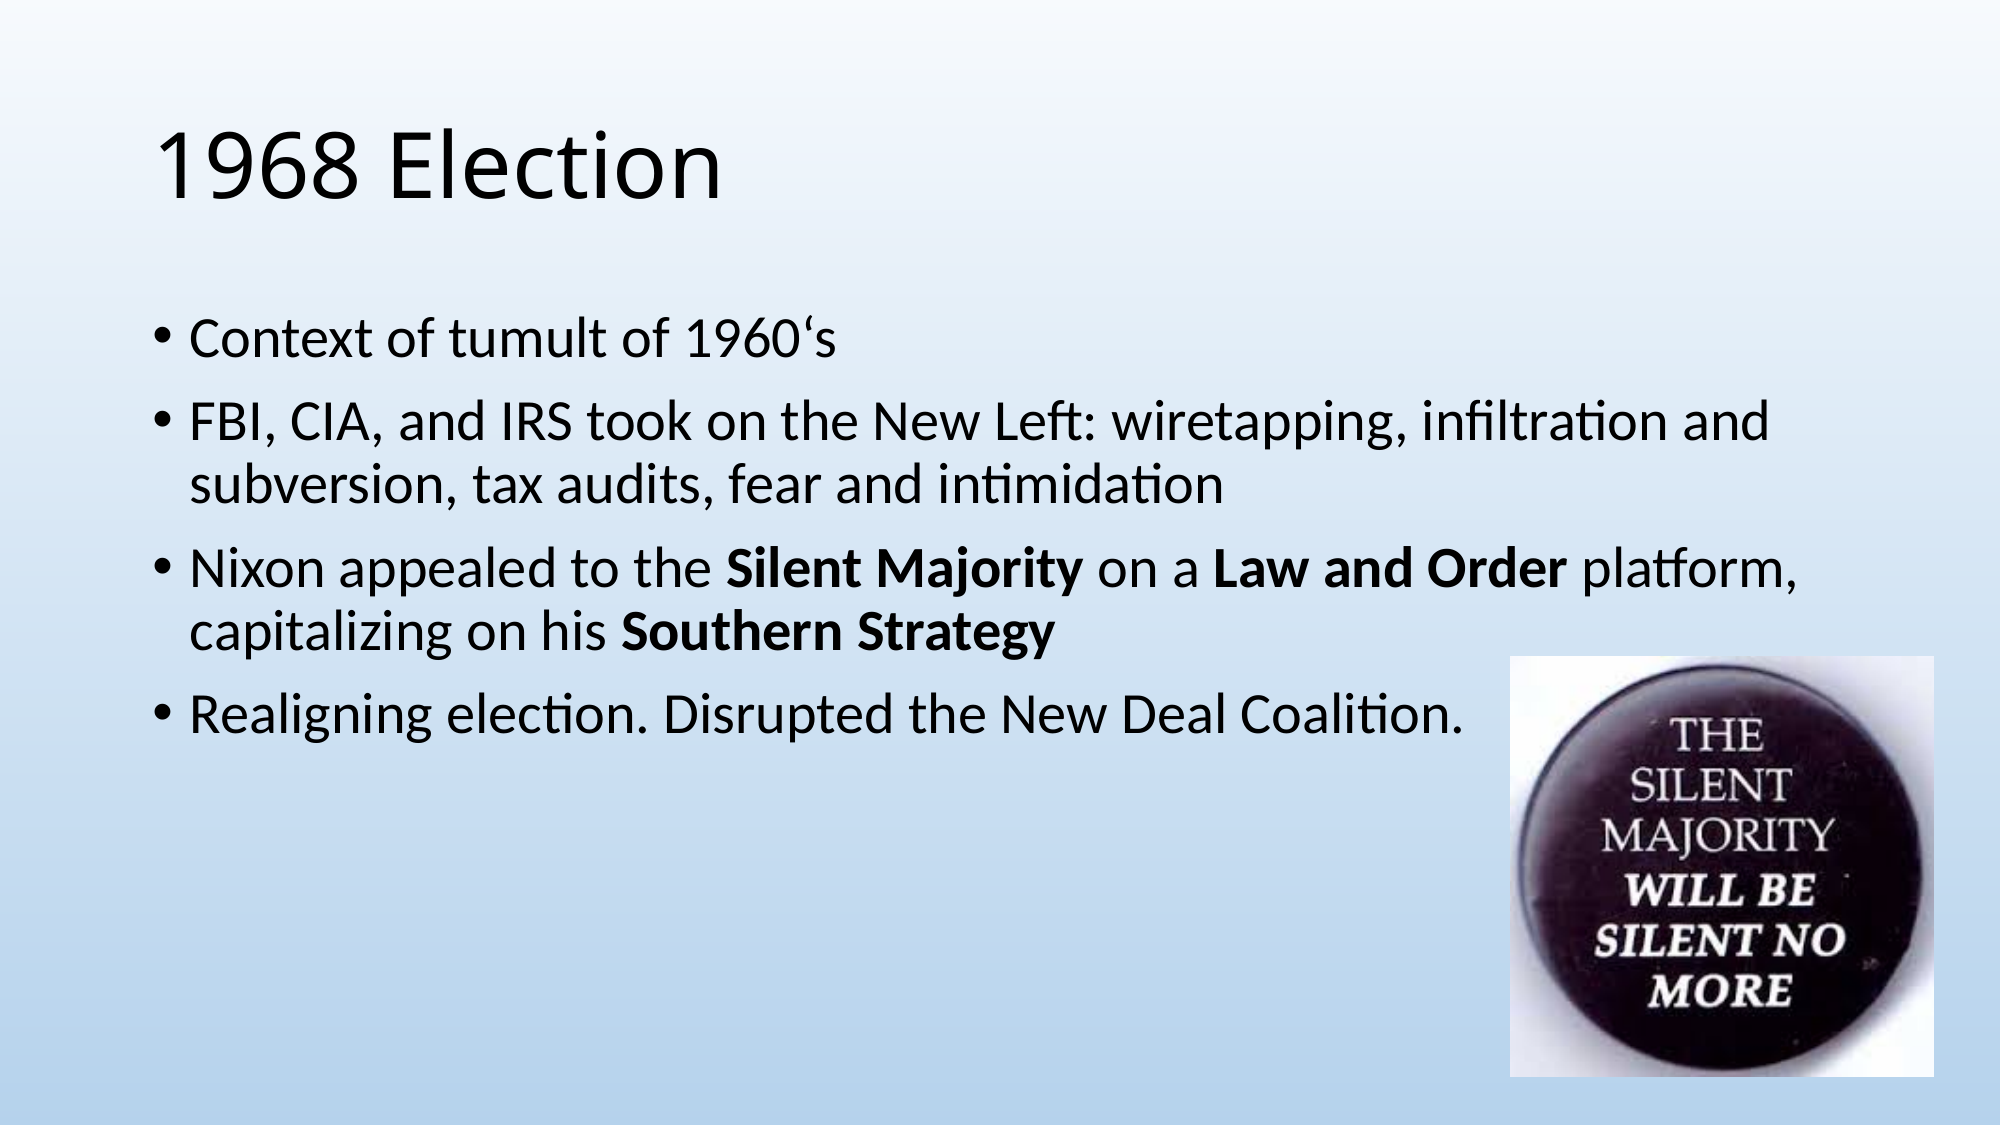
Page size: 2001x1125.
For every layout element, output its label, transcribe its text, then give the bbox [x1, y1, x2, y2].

title 1968 Election [137, 59, 1863, 278]
picture [1510, 656, 1934, 1077]
list Context of tumult of 1960‘s FBI, CIA, and IRS took on the New Left: wiretapping, infiltration and subversion, tax audits, fear and intimidation Nixon appealed to the Silent Majority on a Law and Order platform, capitalizing on his Southern Strategy Realigning election. Disrupted the New Deal Coalition. [137, 299, 1863, 1014]
